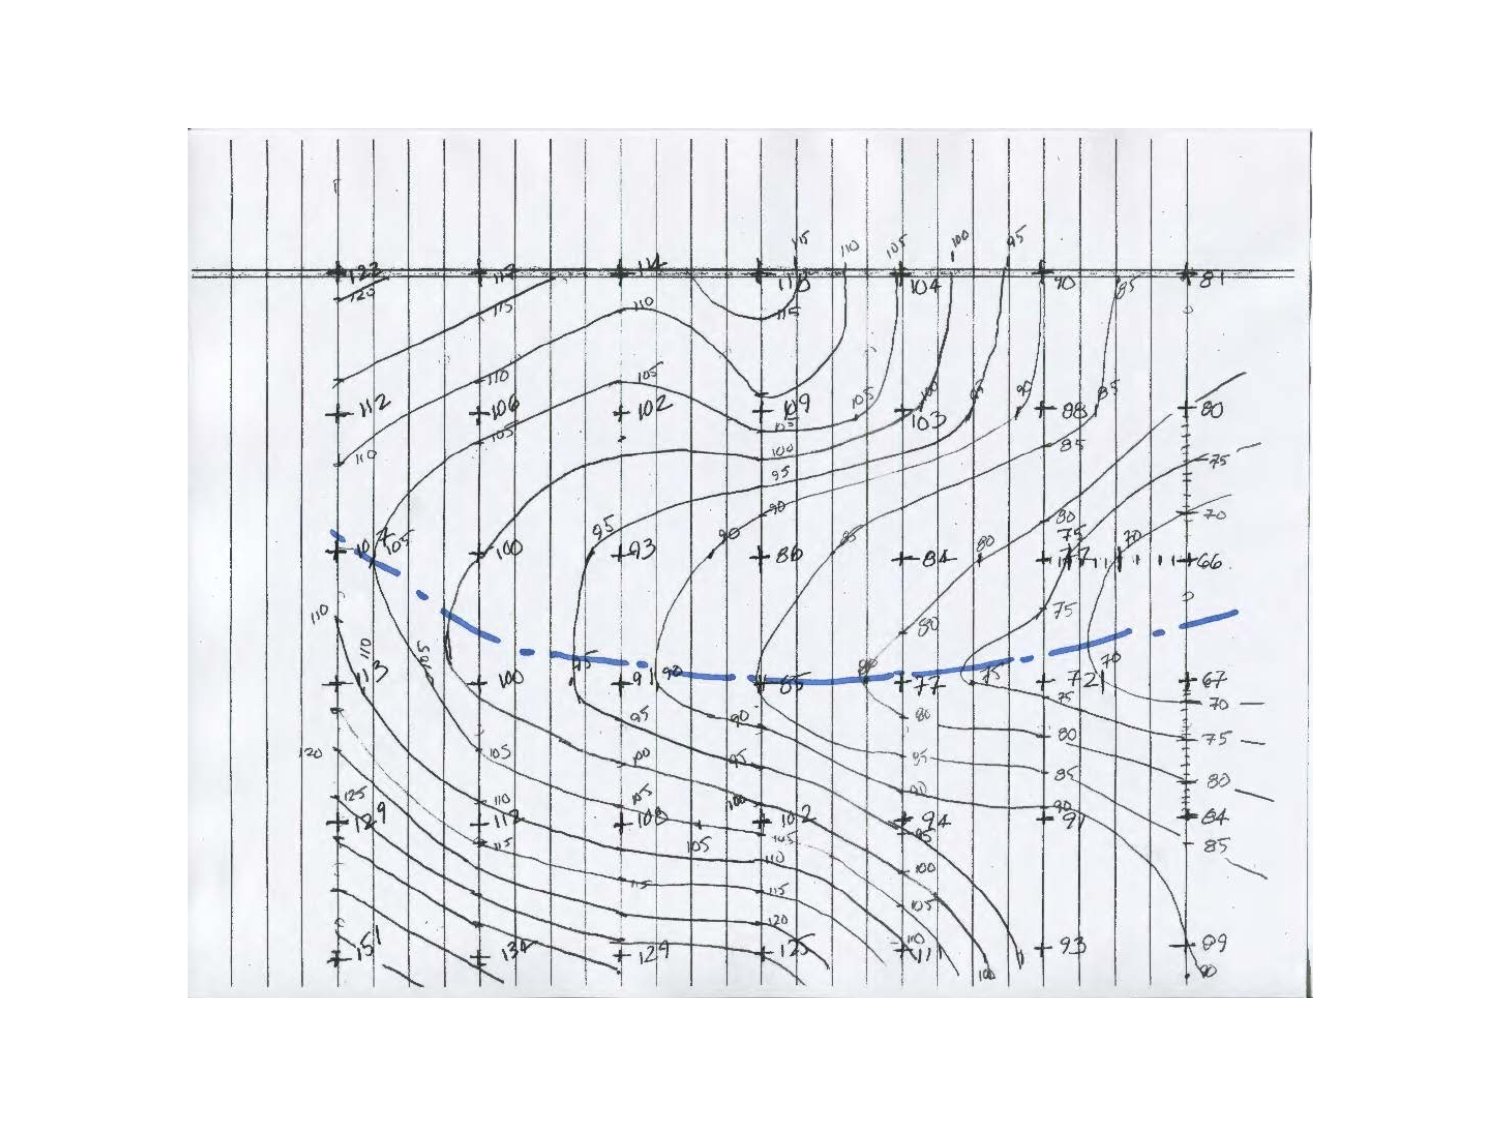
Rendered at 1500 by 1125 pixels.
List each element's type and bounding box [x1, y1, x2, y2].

picture [189, 0, 1312, 1125]
